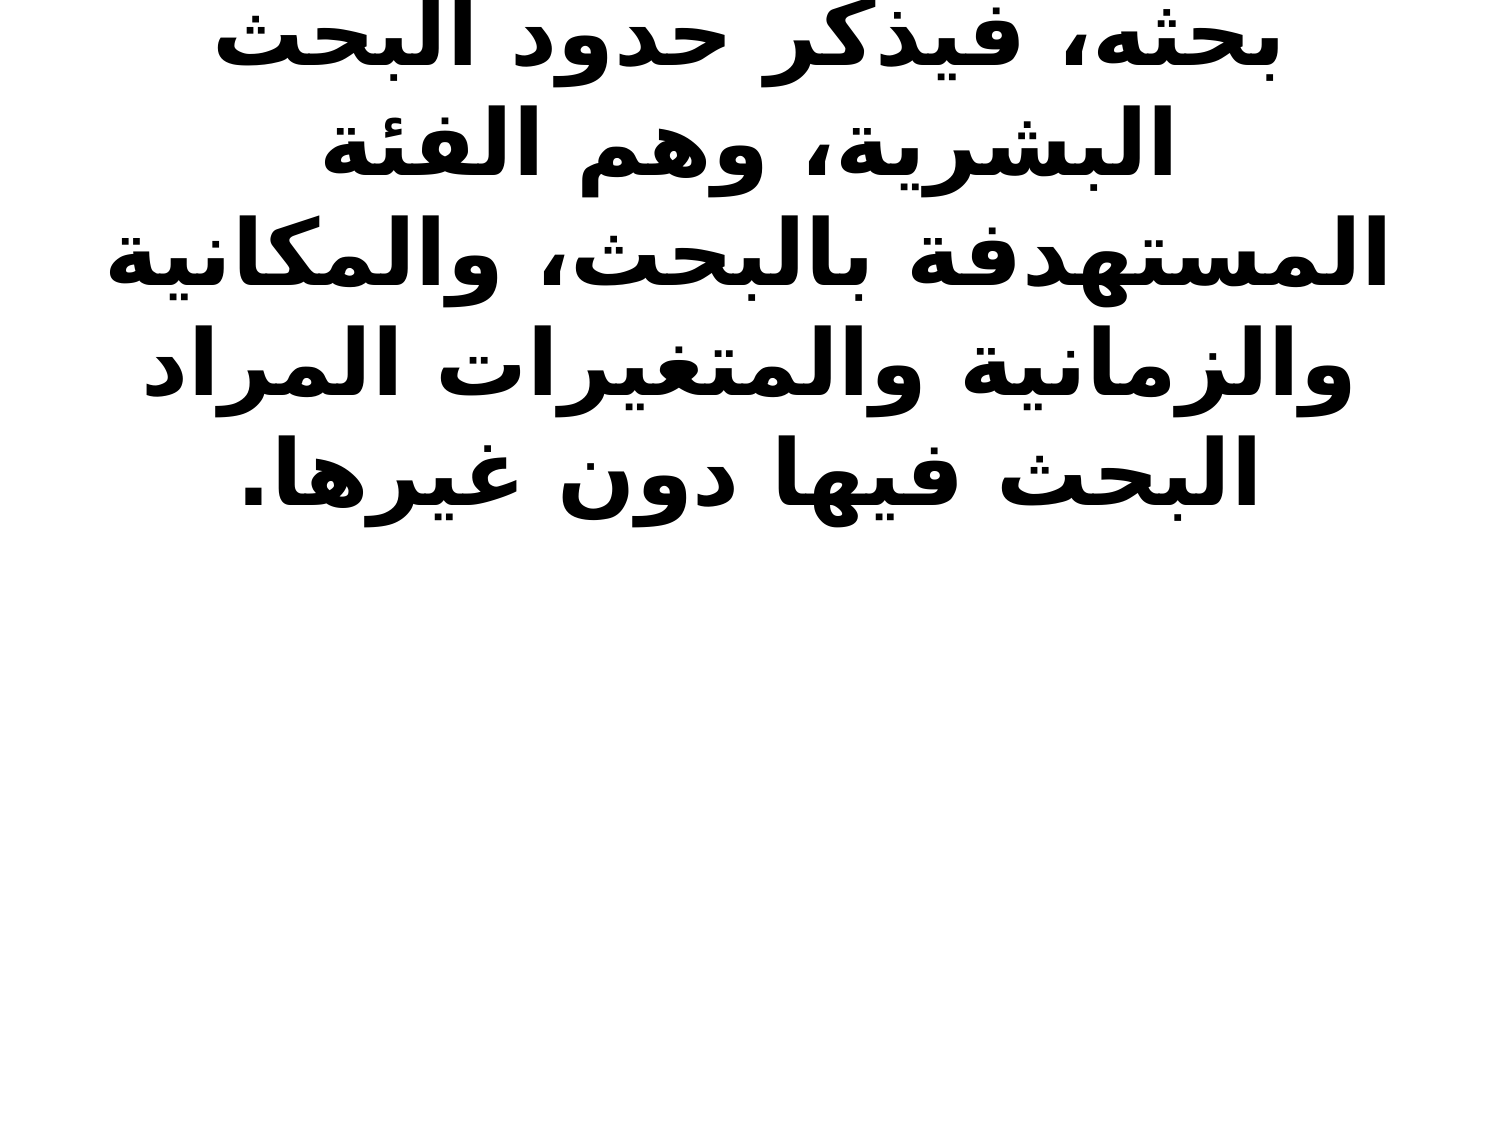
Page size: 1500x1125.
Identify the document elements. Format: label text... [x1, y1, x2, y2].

title على الباحث أن يكون على دراية تامة بحدود وميدان بحثه، فيذكر حدود البحث البشرية، وهم الفئة المستهدفة بالبحث، والمكانية والزمانية والمتغيرات المراد البحث فيها دون غيرها. [75, 45, 1425, 233]
